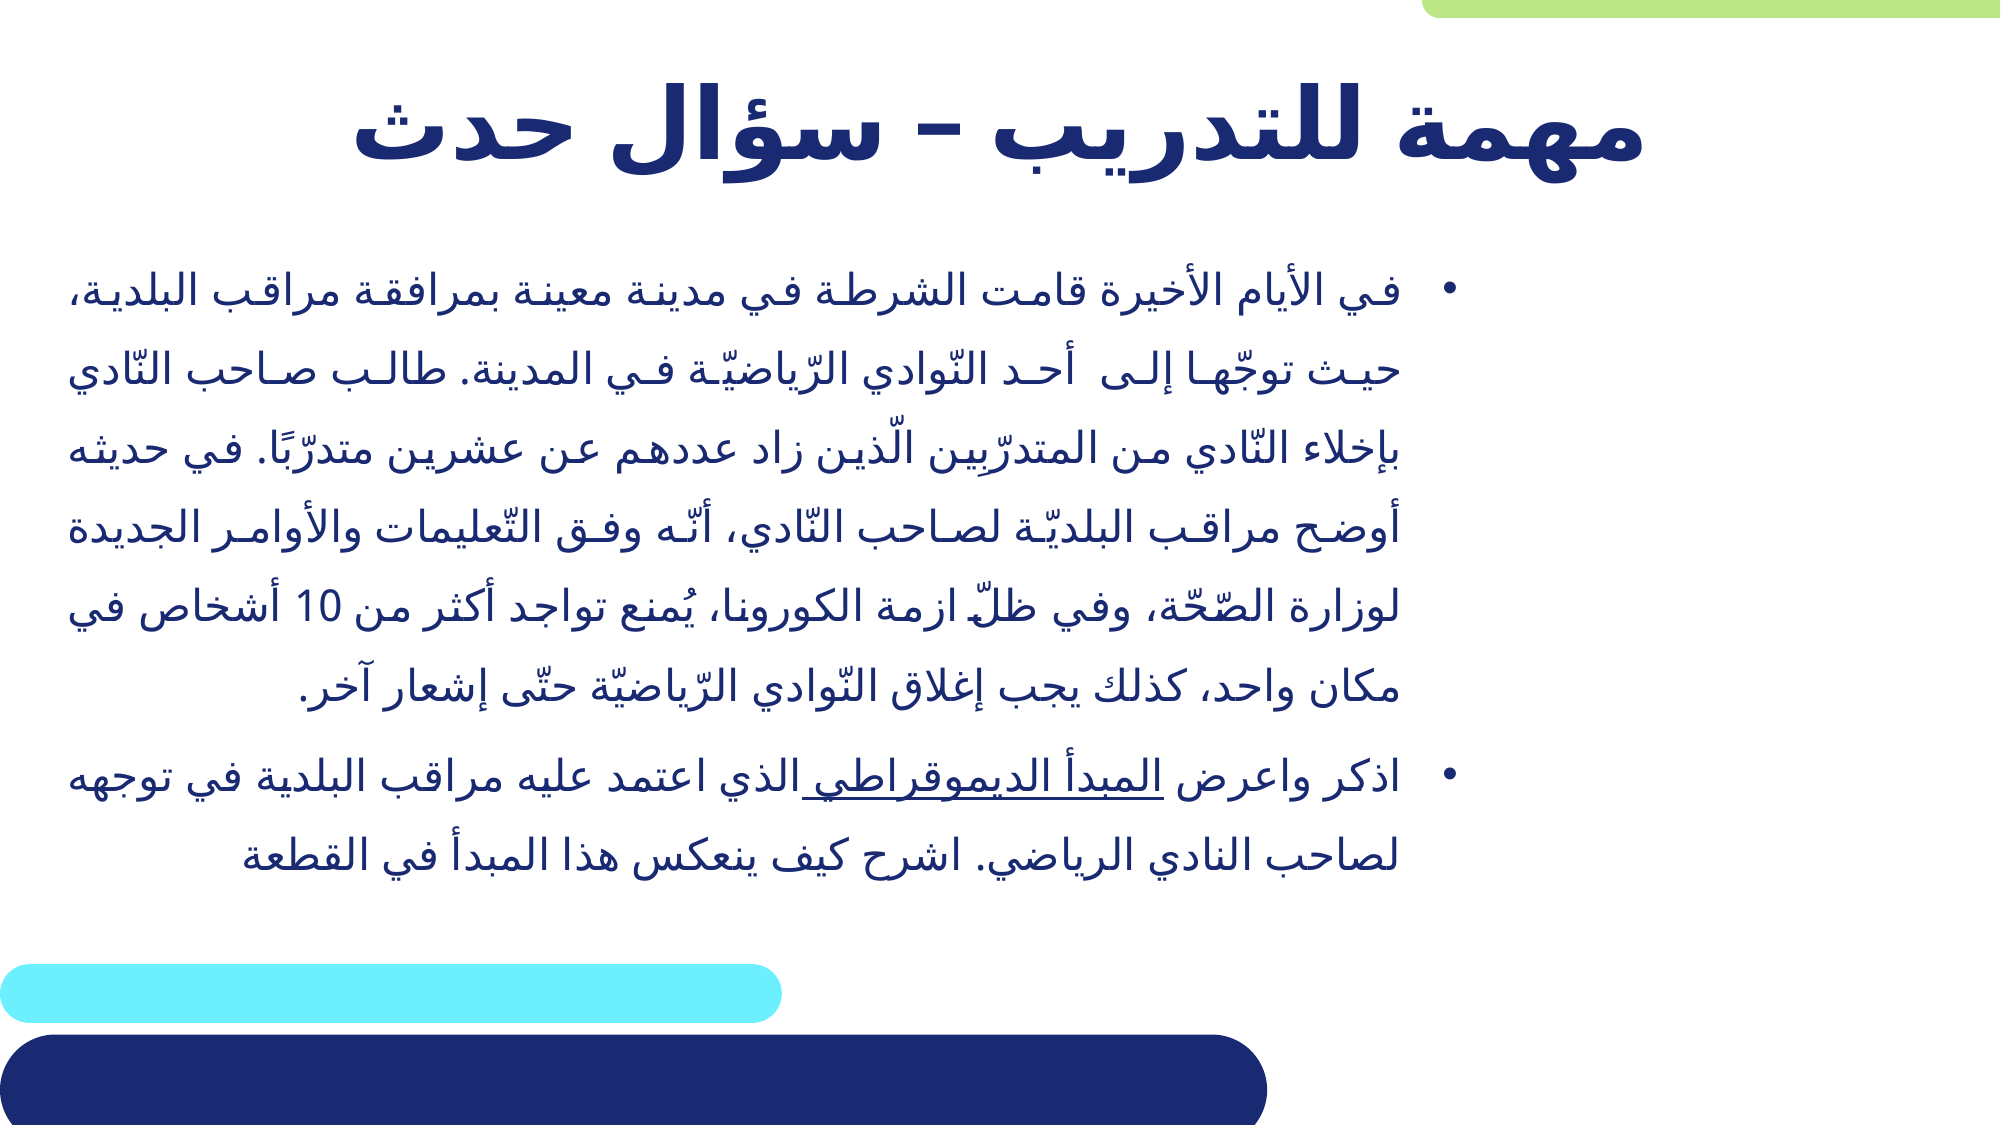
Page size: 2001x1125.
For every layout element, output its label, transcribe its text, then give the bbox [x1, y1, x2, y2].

list في الأيام الأخيرة قامت الشرطة في مدينة معينة بمرافقة مراقب البلدية، حيث توجّها إلى أحد النّوادي الرّياضيّة في المدينة. طالب صاحب النّادي بإخلاء النّادي من المتدرّبِين الّذين زاد عددهم عن عشرين متدرّبًا. في حديثه أوضح مراقب البلديّة لصاحب النّادي، أنّه وفق التّعليمات والأوامر الجديدة لوزارة الصّحّة، وفي ظلّ ازمة الكورونا، يُمنع تواجد أكثر من 10 أشخاص في مكان واحد، كذلك يجب إغلاق النّوادي الرّياضيّة حتّى إشعار آخر. اذكر واعرض المبدأ الديموقراطي الذي اعتمد عليه مراقب البلدية في توجهه لصاحب النادي الرياضي. اشرح كيف ينعكس هذا المبدأ في القطعة [52, 227, 1471, 898]
title مهمة للتدريب – سؤال حدث [84, 60, 1916, 179]
